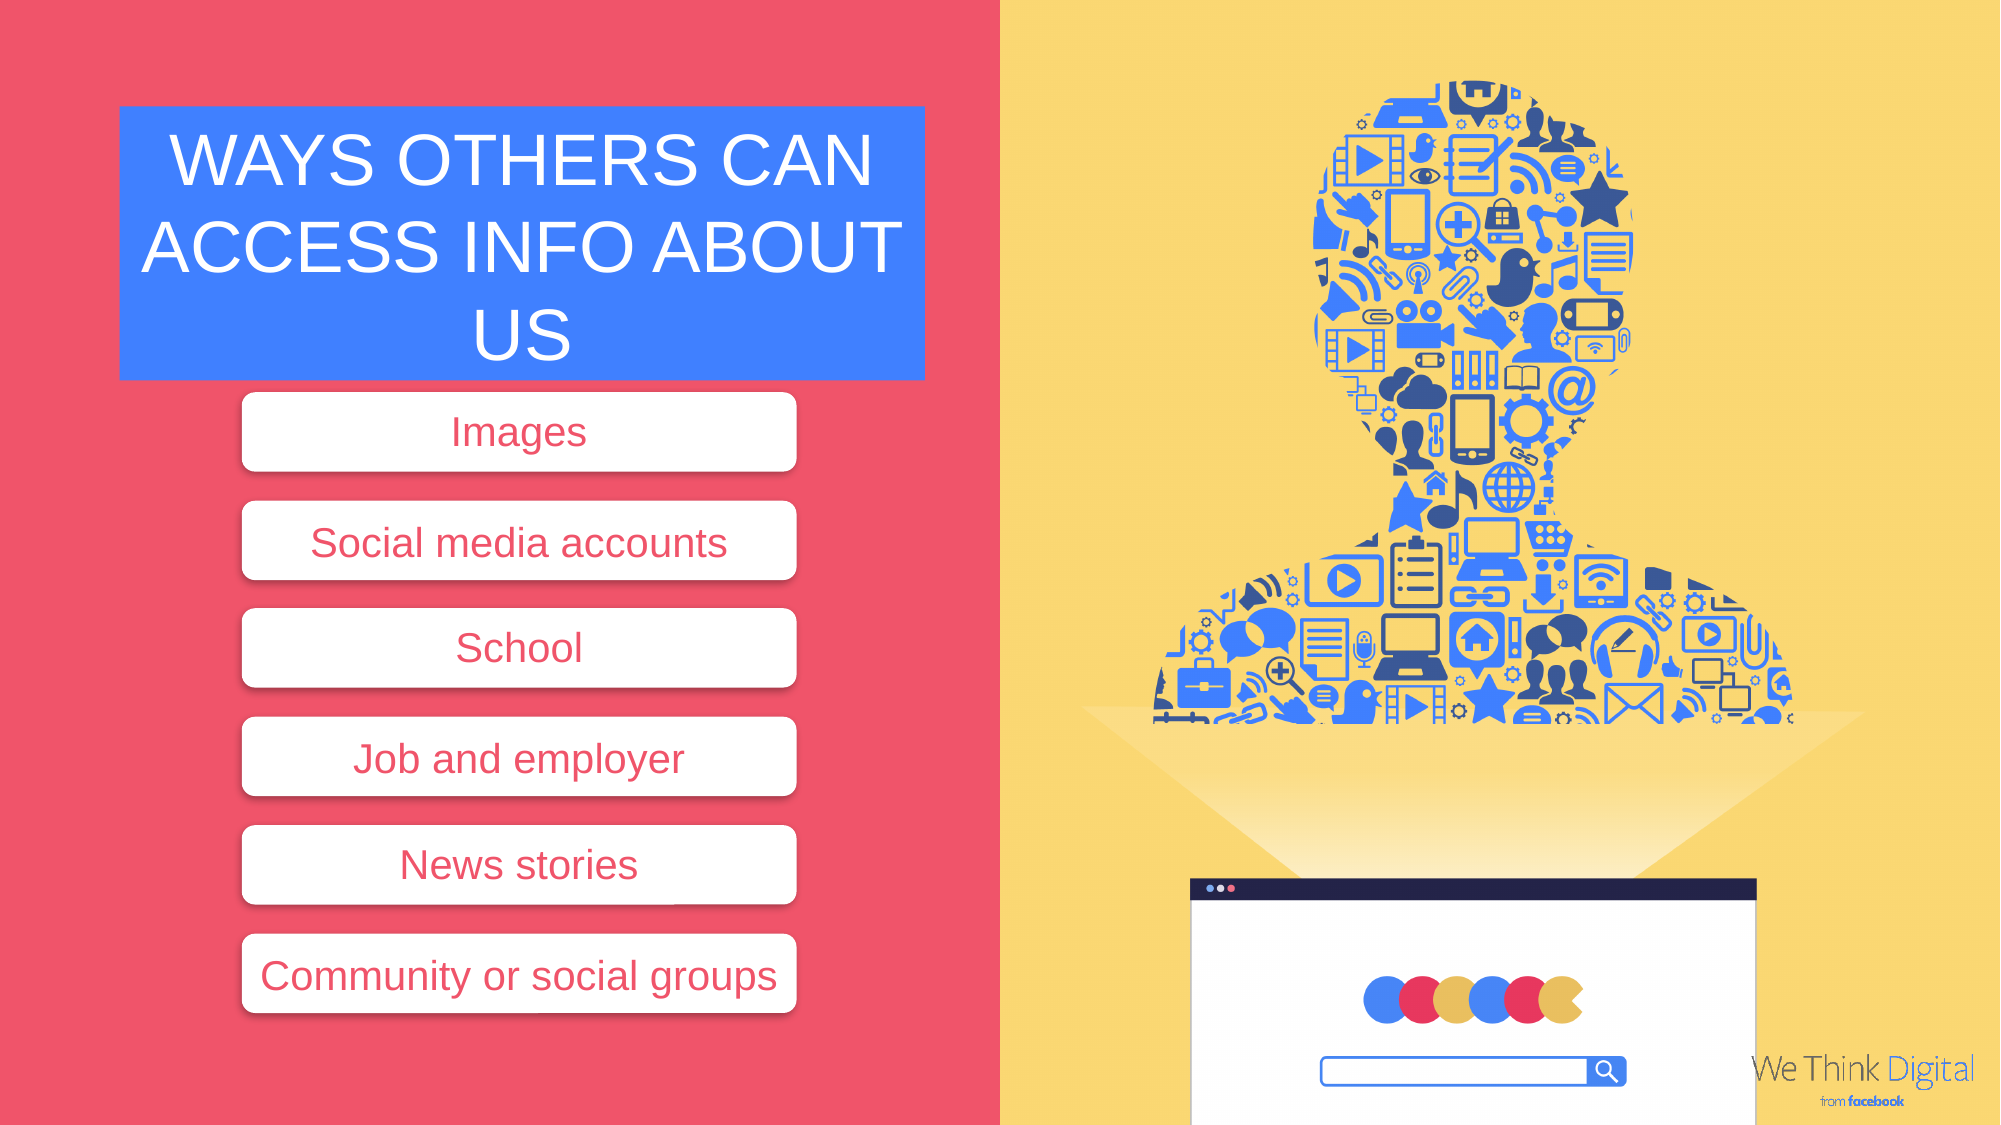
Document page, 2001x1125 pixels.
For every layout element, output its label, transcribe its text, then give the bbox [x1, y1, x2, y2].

picture [1000, 0, 2001, 1125]
text_box WAYS OTHERS CAN ACCESS INFO ABOUT US [119, 106, 925, 381]
text_box [243, 898, 795, 905]
text_box [244, 716, 794, 722]
text_box Job and employer [241, 722, 797, 793]
text_box School [241, 610, 797, 681]
text_box [244, 500, 794, 506]
text_box [246, 577, 792, 581]
text_box [246, 1010, 792, 1014]
text_box Social media accounts [241, 506, 797, 577]
text_box [244, 933, 794, 939]
text_box [243, 681, 795, 688]
text_box [246, 793, 792, 797]
text_box Images [241, 394, 797, 465]
text_box [243, 465, 795, 472]
text_box News stories [241, 827, 797, 898]
text_box Community or social groups [241, 939, 797, 1010]
